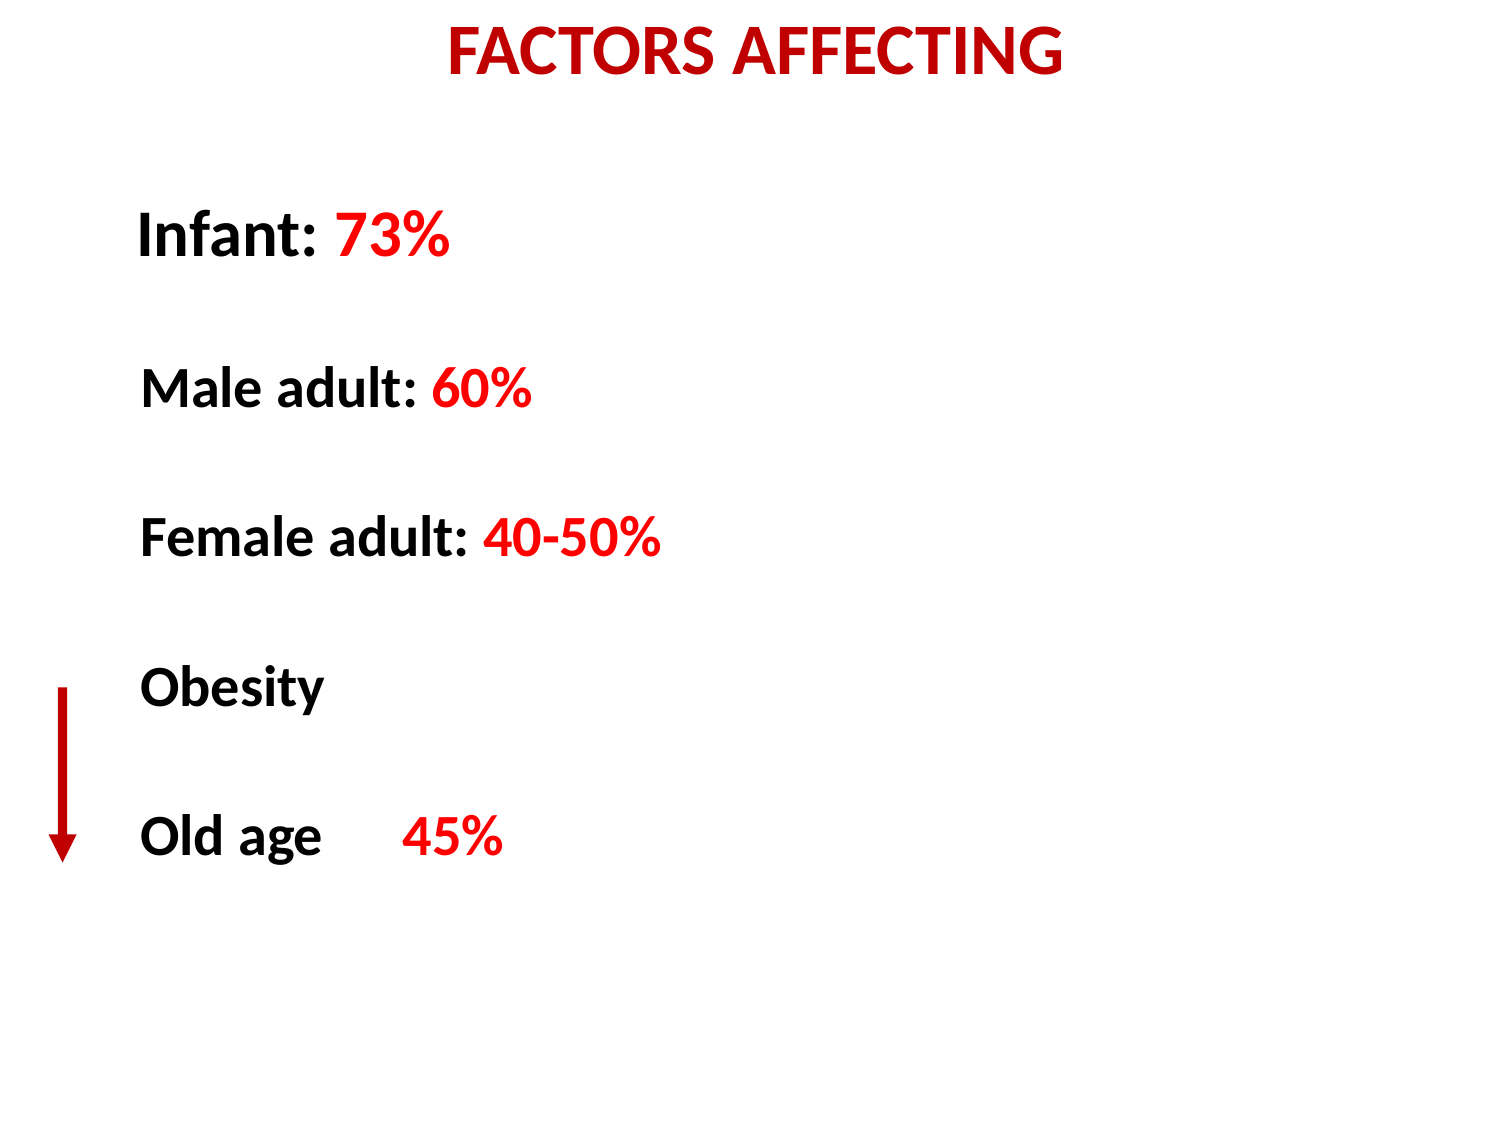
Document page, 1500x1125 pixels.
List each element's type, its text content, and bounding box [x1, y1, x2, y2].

list Infant: 73% Male adult: 60% Female adult: 40-50% Obesity Old age 45% [50, 191, 1475, 1034]
text_box [56, 687, 69, 863]
title FACTORS AFFECTING [37, 12, 1475, 101]
